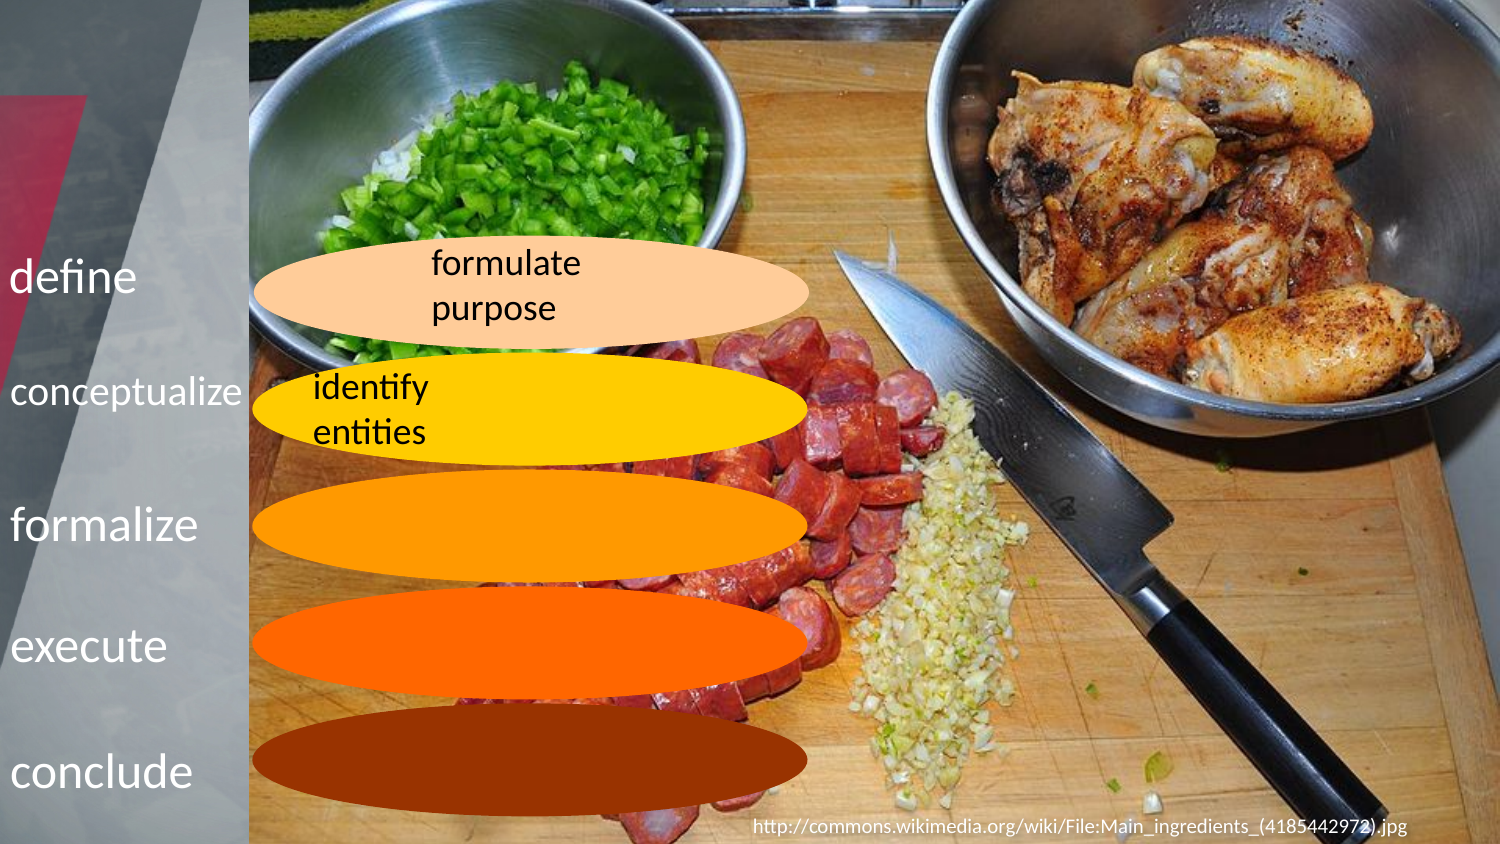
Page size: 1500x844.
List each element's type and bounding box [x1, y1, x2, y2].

text_box [9, 707, 808, 817]
text_box [8, 235, 810, 350]
text_box [9, 469, 808, 583]
picture [0, 0, 1500, 844]
text_box [9, 590, 808, 700]
text_box [9, 352, 808, 466]
